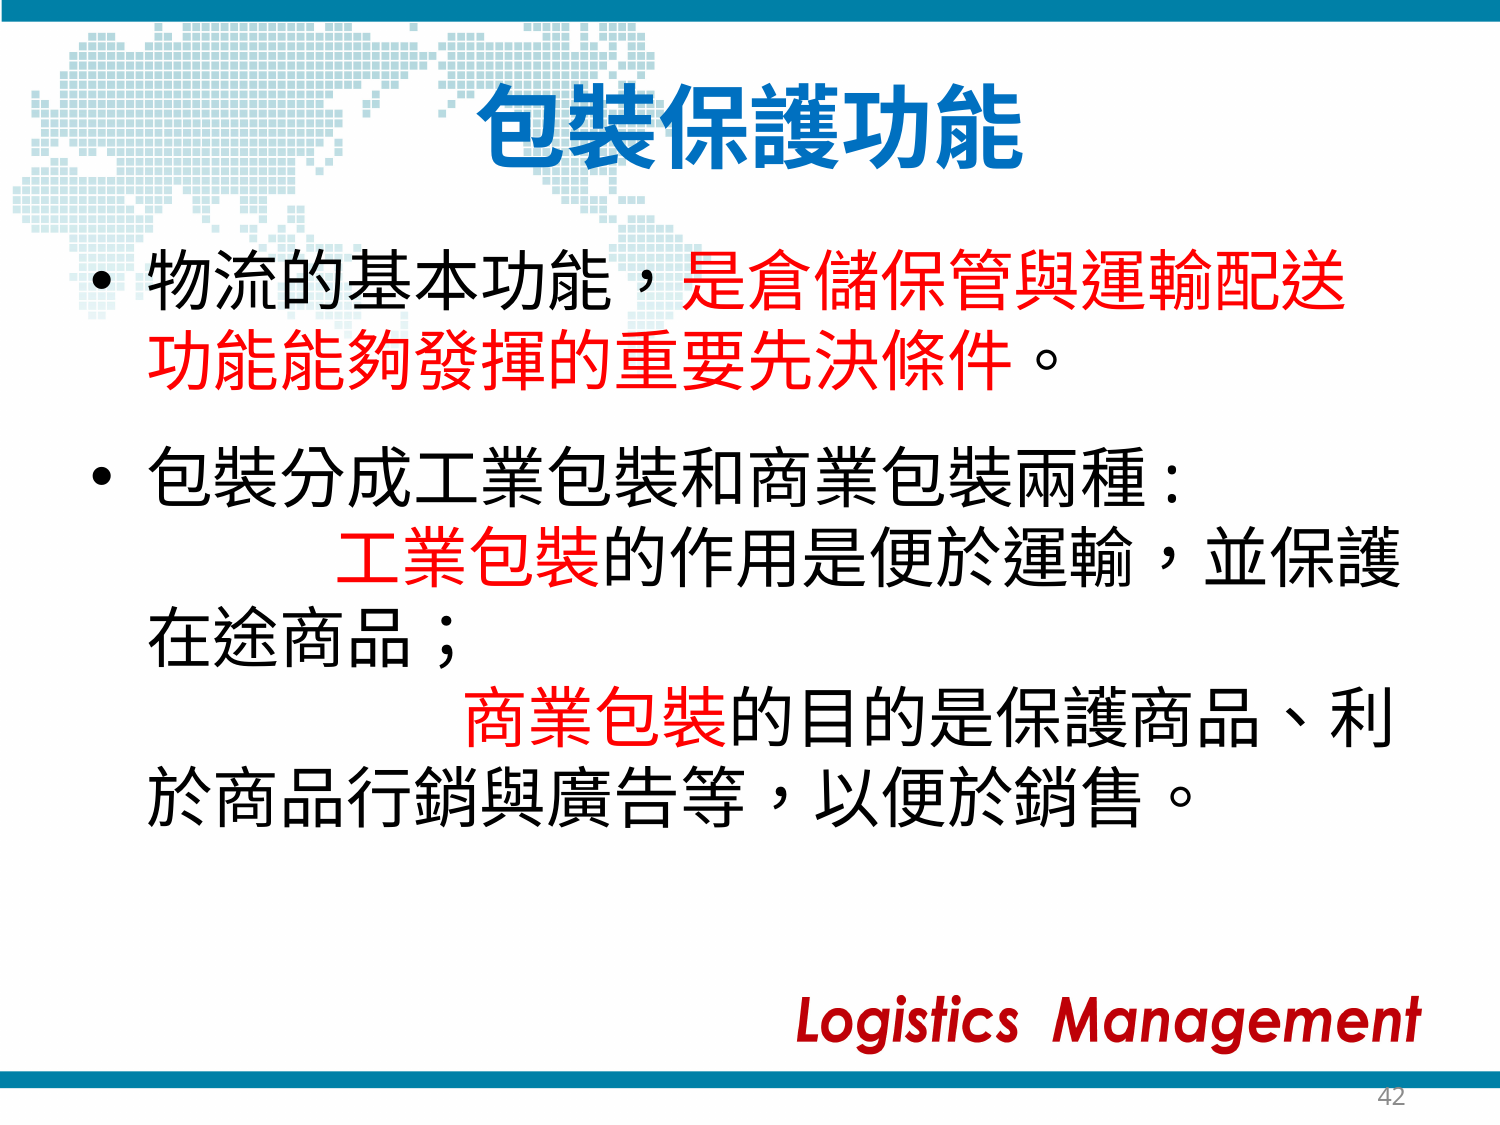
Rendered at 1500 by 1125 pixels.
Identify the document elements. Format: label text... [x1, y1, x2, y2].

title 包裝保護功能 [74, 30, 1426, 219]
list 物流的基本功能，是倉儲保管與運輸配送功能能夠發揮的重要先決條件。 包裝分成工業包裝和商業包裝兩種: 工業包裝的作用是便於運輸，並保護在途商品； 商業包裝的目的是保護商品、利於商品行銷與廣告等，以便於銷售。 [74, 231, 1426, 975]
picture [0, 1089, 1500, 1125]
picture [0, 0, 1500, 1071]
slide_number 42 [1071, 1061, 1421, 1122]
